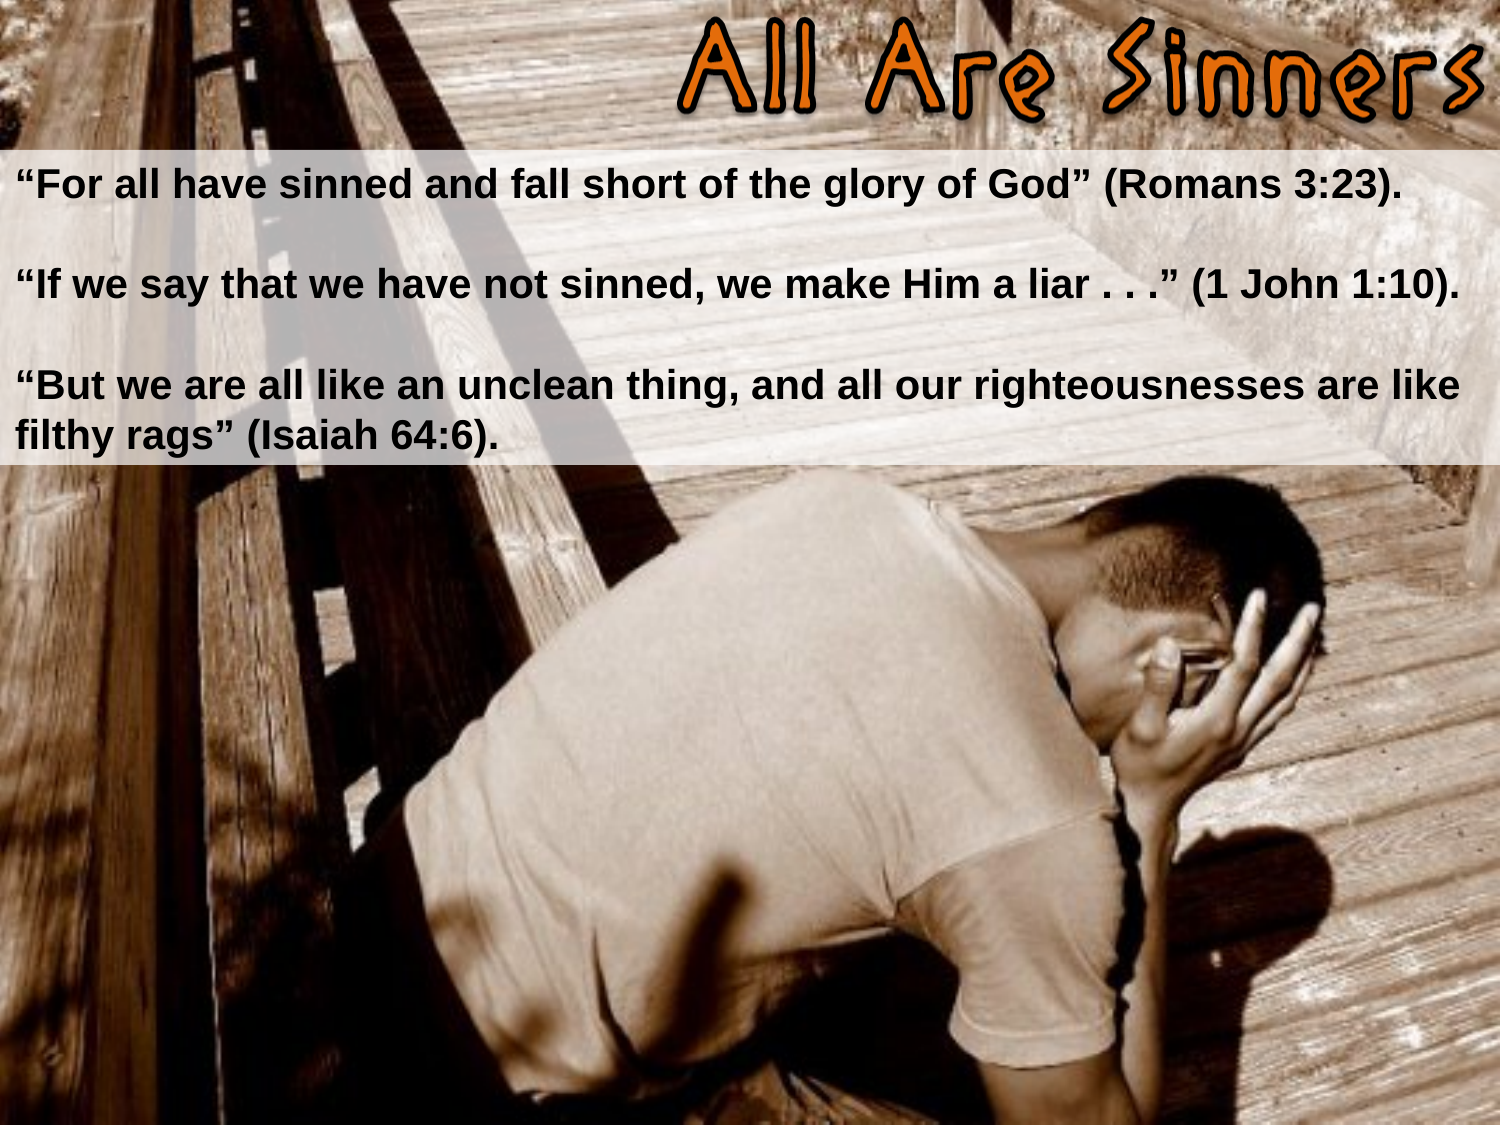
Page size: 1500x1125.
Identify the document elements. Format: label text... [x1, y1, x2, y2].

picture [0, 465, 1500, 1125]
picture [0, 0, 1500, 149]
text_box “For all have sinned and fall short of the glory of God” (Romans 3:23). “If we say that we have not sinned, we make Him a liar . . .” (1 John 1:10). “But we are all like an unclean thing, and all our righteousnesses are like filthy rags” (Isaiah 64:6). [0, 149, 1500, 465]
